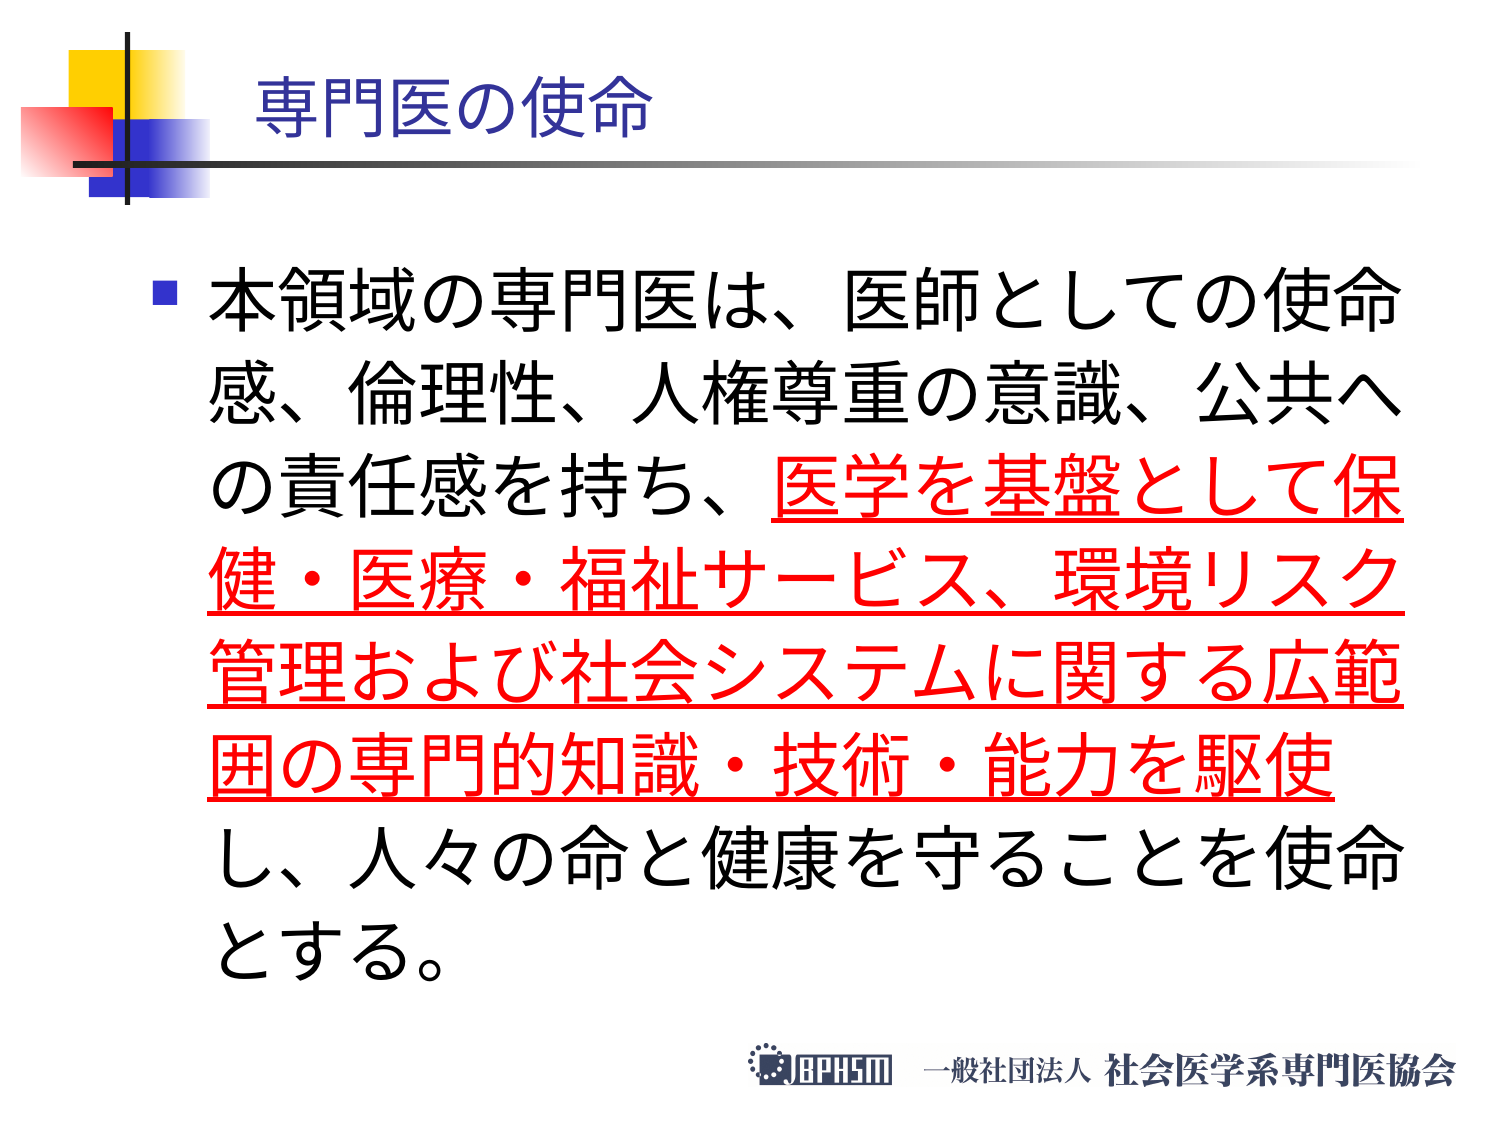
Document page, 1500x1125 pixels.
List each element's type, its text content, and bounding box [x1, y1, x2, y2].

title 専門医の使命 [236, 49, 1468, 154]
list 本領域の専門医は、医師としての使命感、倫理性、人権尊重の意識、公共への責任感を持ち、医学を基盤として保健・医療・福祉サービス、環境リスク管理および社会システムに関する広範囲の専門的知識・技術・能力を駆使し、人々の命と健康を守ることを使命とする。 [132, 239, 1448, 1008]
picture [748, 1042, 1456, 1087]
